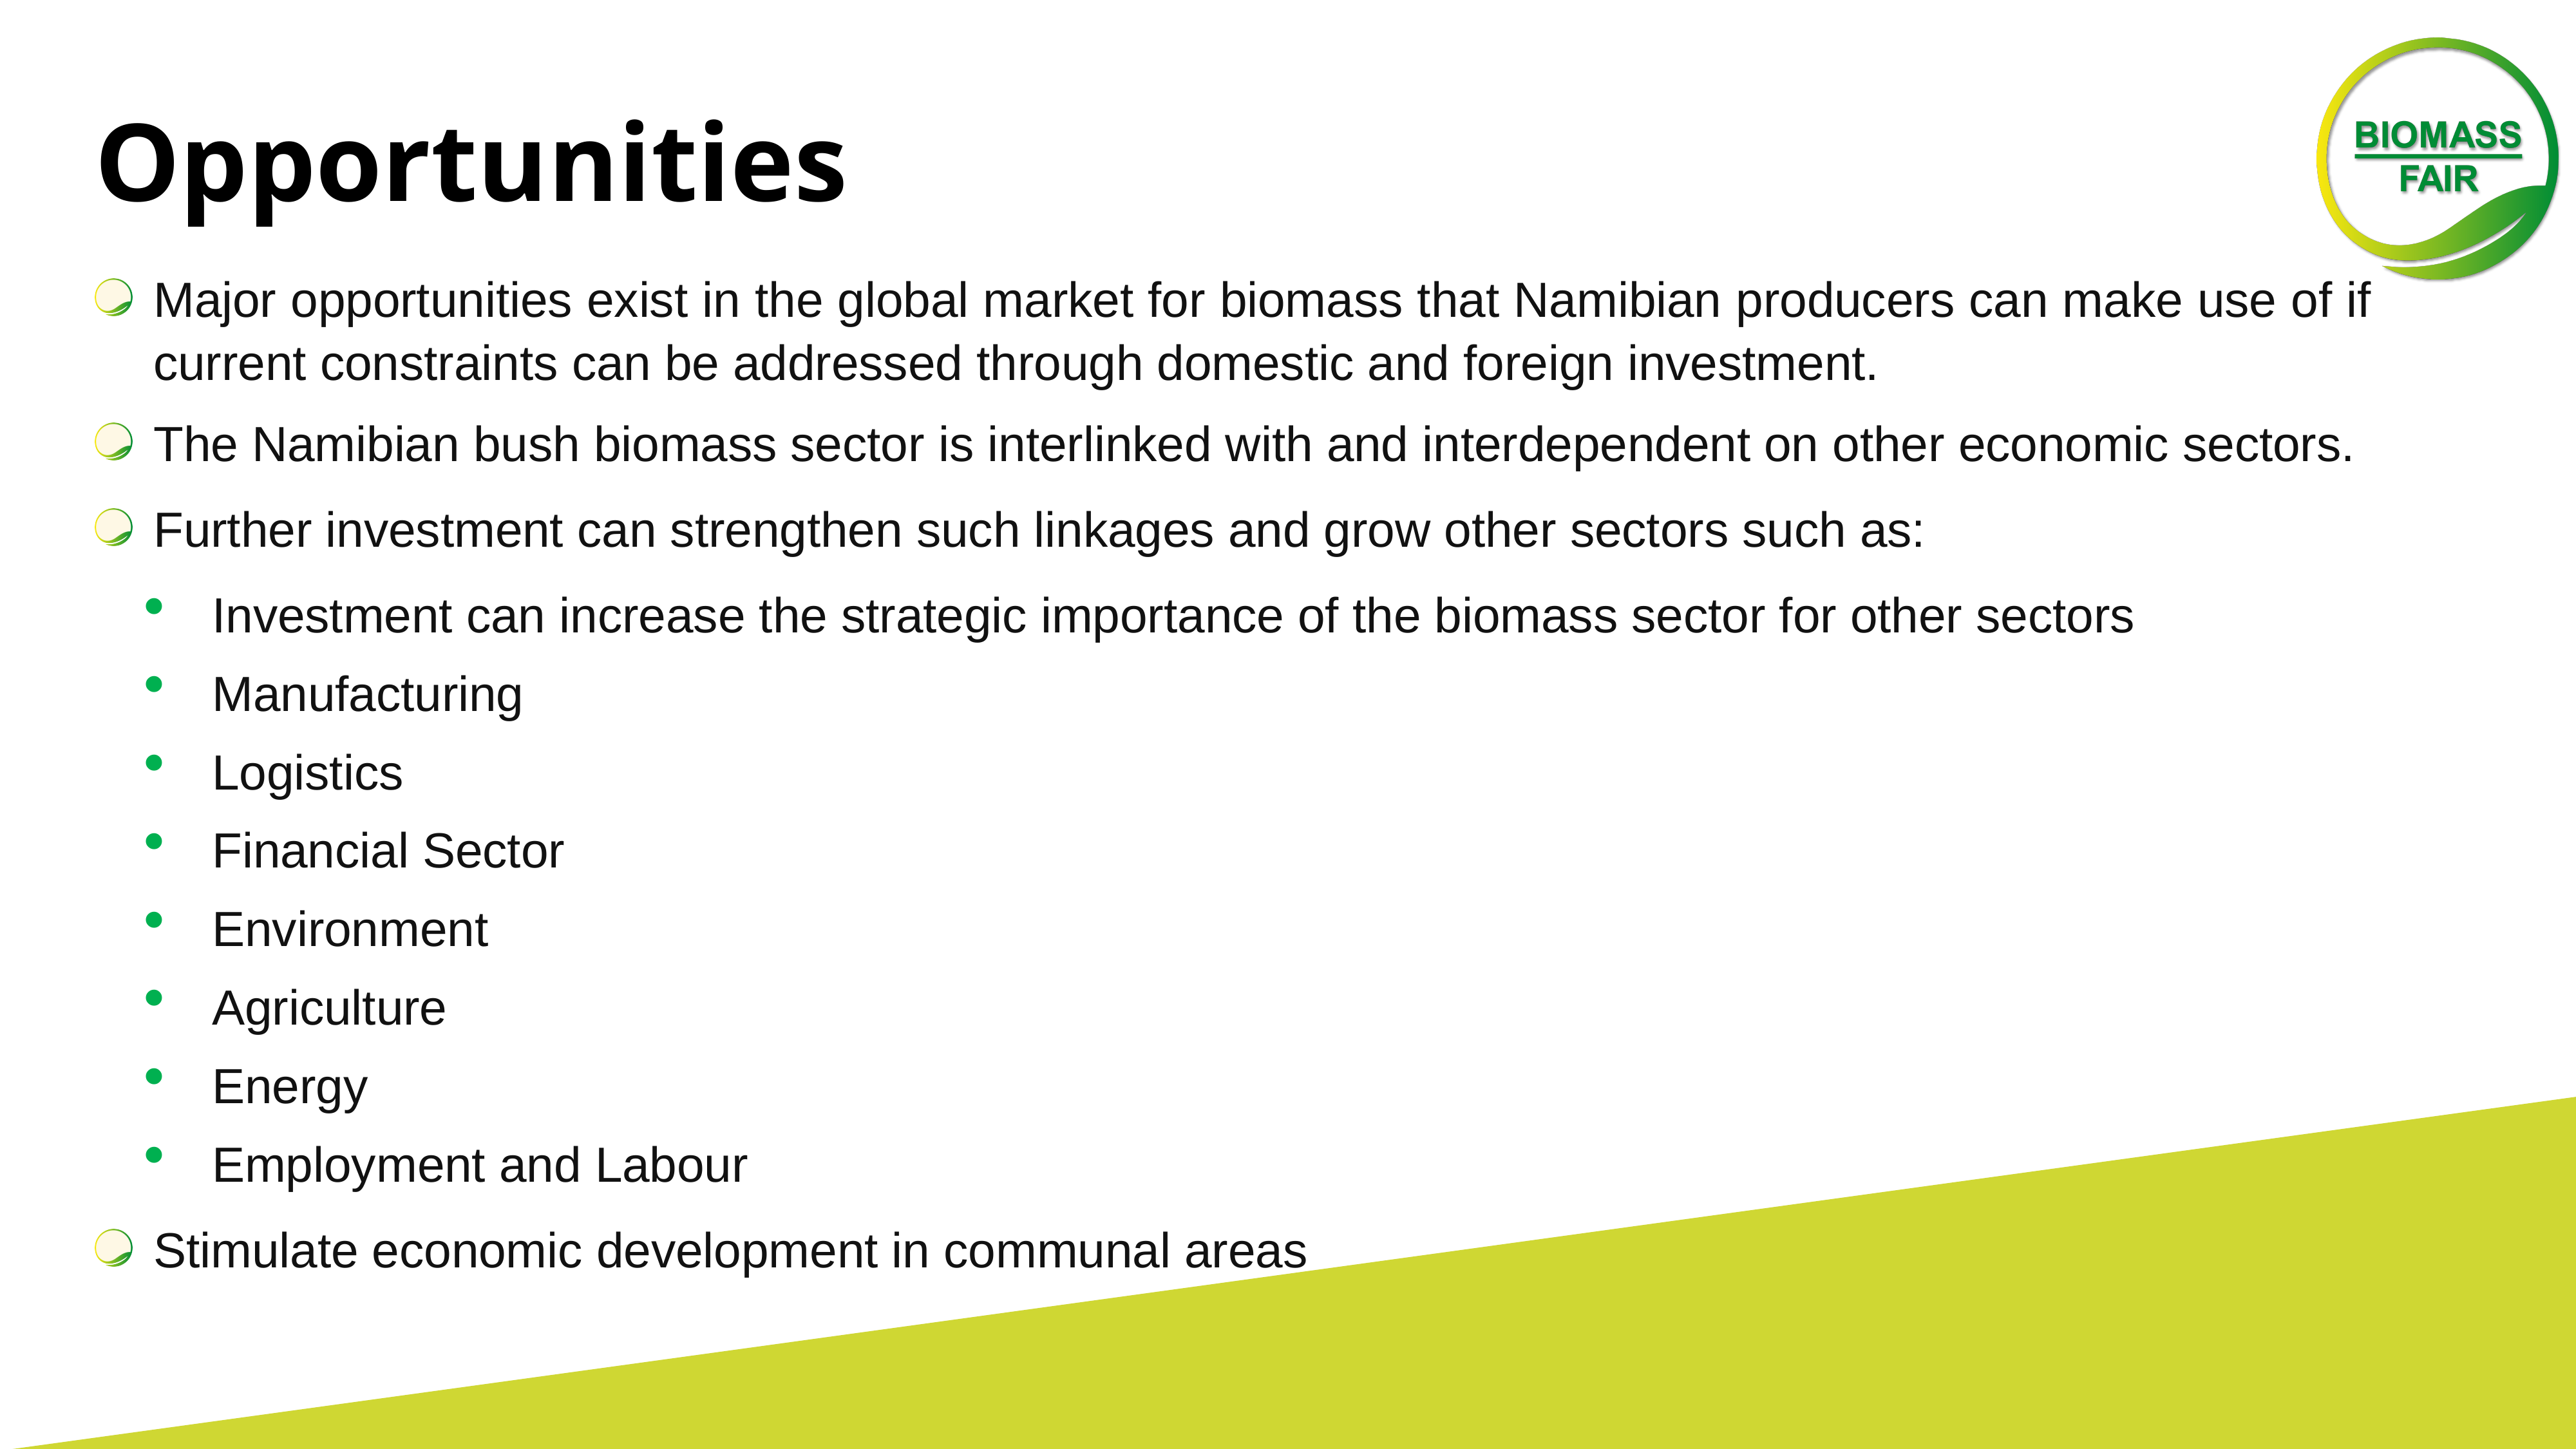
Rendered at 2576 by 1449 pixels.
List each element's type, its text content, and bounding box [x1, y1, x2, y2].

picture [95, 422, 133, 460]
list Major opportunities exist in the global market for biomass that Namibian producers can make use of if current constraints can be addressed through domestic and foreign investment. The Namibian bush biomass sector is interlinked with and interdependent on other economic sectors. Further investment can strengthen such linkages and grow other sectors such as: Investment can increase the strategic importance of the biomass sector for other sectors Manufacturing Logistics Financial Sector Environment Agriculture Energy Employment and Labour Stimulate economic development in communal areas [89, 258, 2379, 1316]
title Opportunities [89, 37, 2398, 279]
picture [95, 278, 133, 316]
picture [2398, 37, 2559, 279]
picture [95, 1229, 133, 1267]
picture [95, 508, 133, 546]
